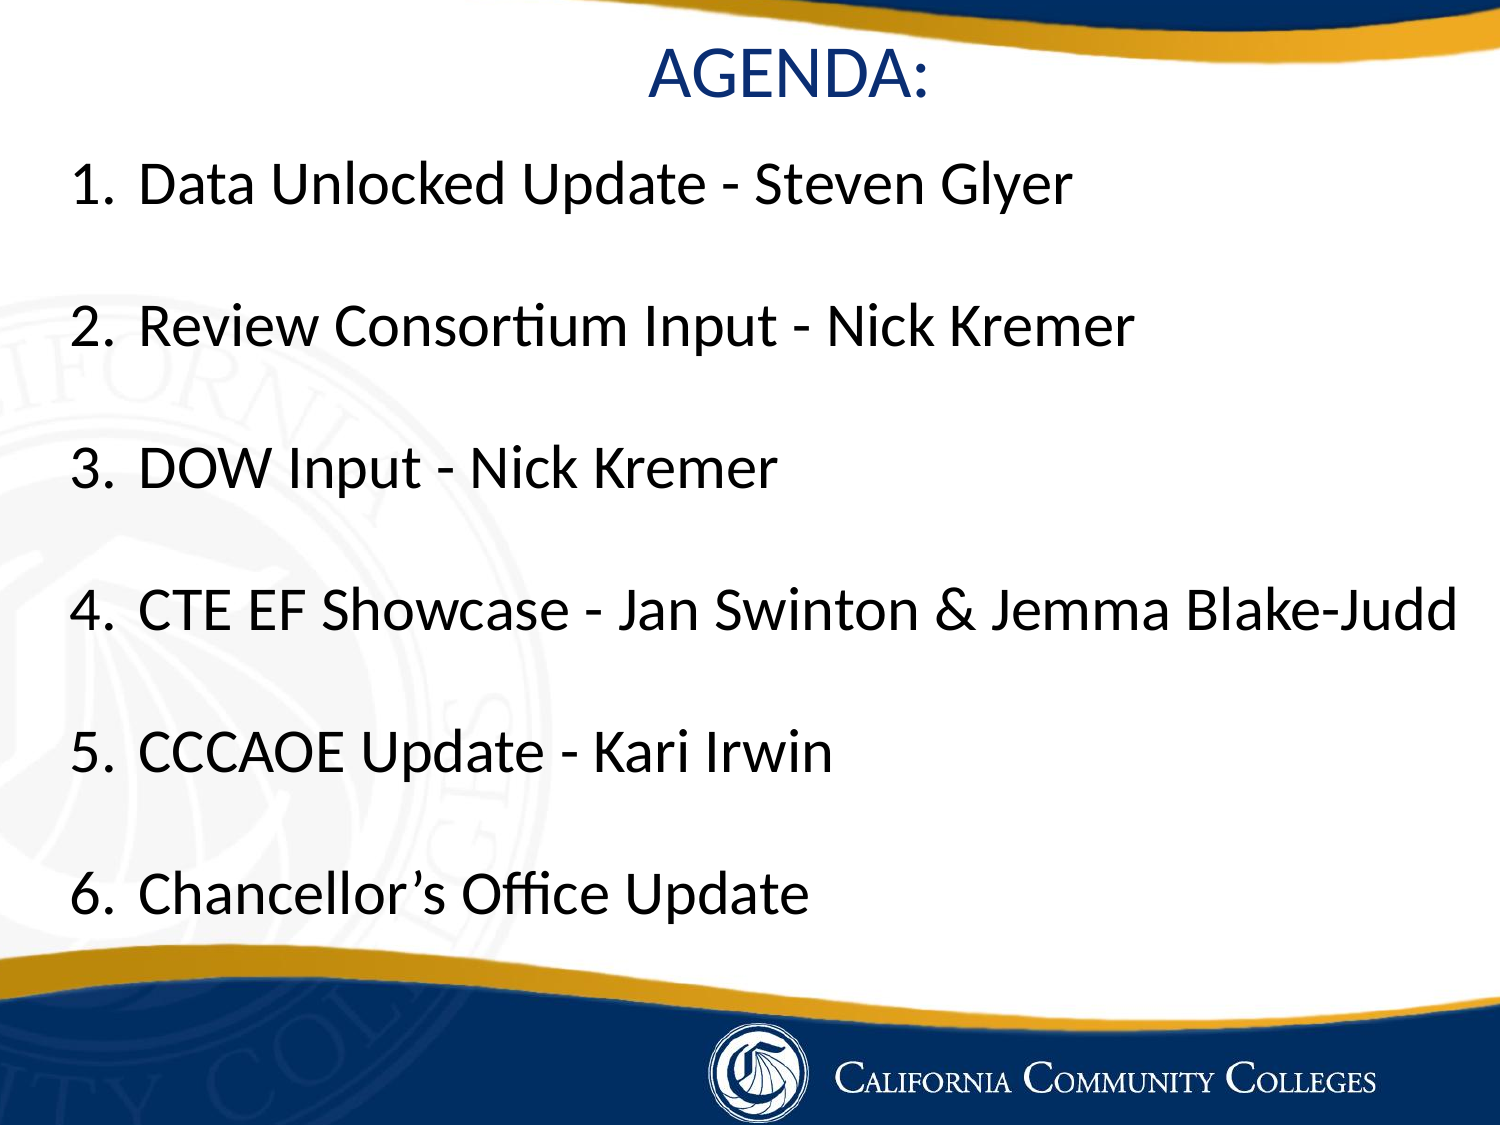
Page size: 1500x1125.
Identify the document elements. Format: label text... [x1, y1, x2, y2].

picture [0, 0, 1500, 1125]
text_box AGENDA: Data Unlocked Update - Steven Glyer Review Consortium Input - Nick Kremer DOW Input - Nick Kremer CTE EF Showcase - Jan Swinton & Jemma Blake-Judd CCCAOE Update - Kari Irwin Chancellor’s Office Update [48, 0, 1500, 831]
